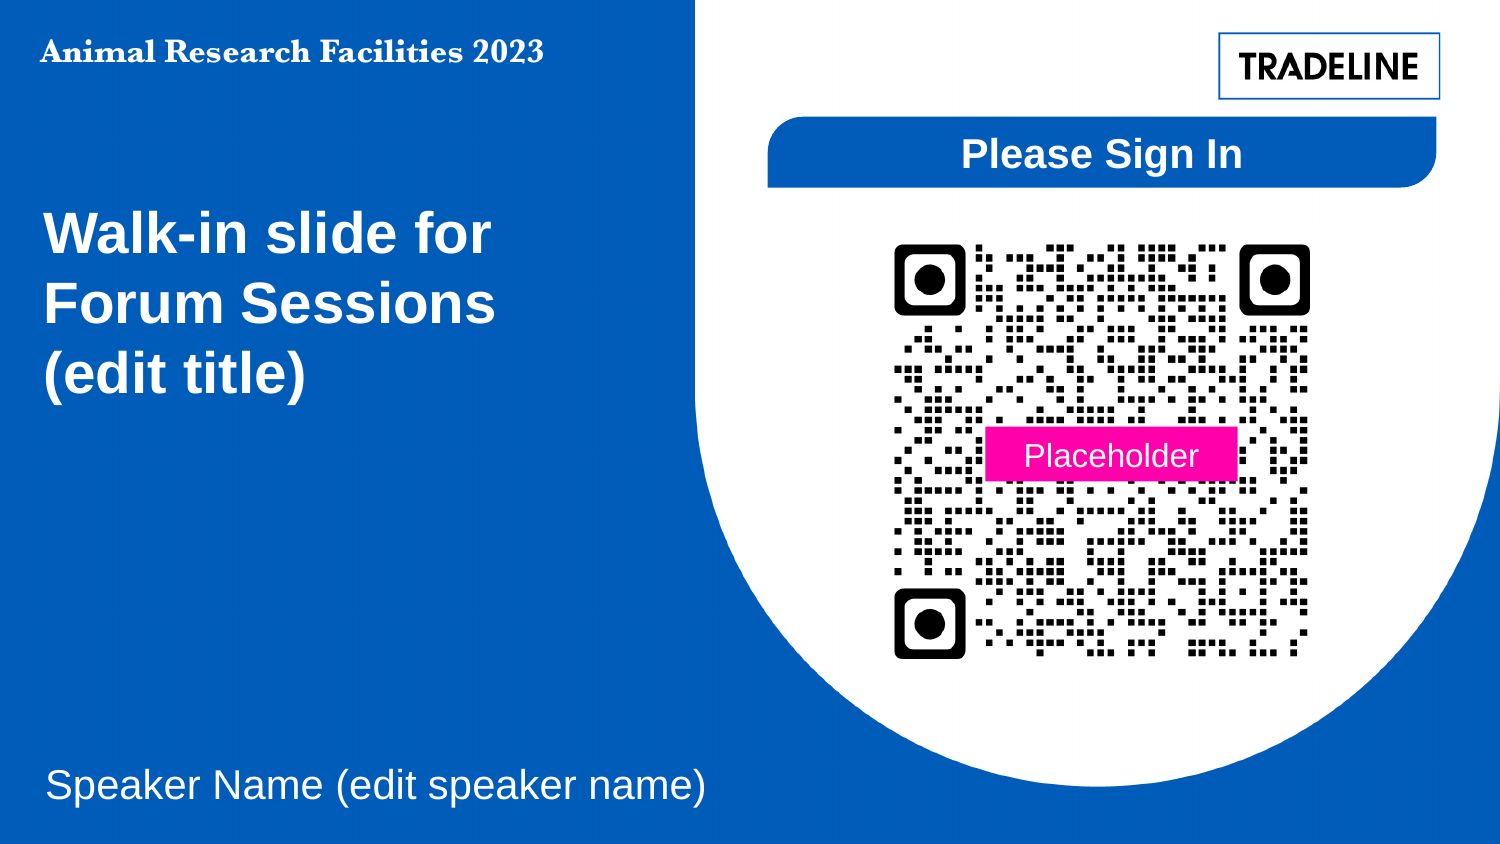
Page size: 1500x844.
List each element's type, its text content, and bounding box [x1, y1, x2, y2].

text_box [876, 225, 1328, 678]
list Speaker Name (edit speaker name) [30, 750, 846, 844]
picture [0, 0, 1500, 844]
title Walk-in slide for Forum Sessions (edit title) [29, 187, 674, 655]
text_box Please Sign In [767, 116, 1437, 188]
